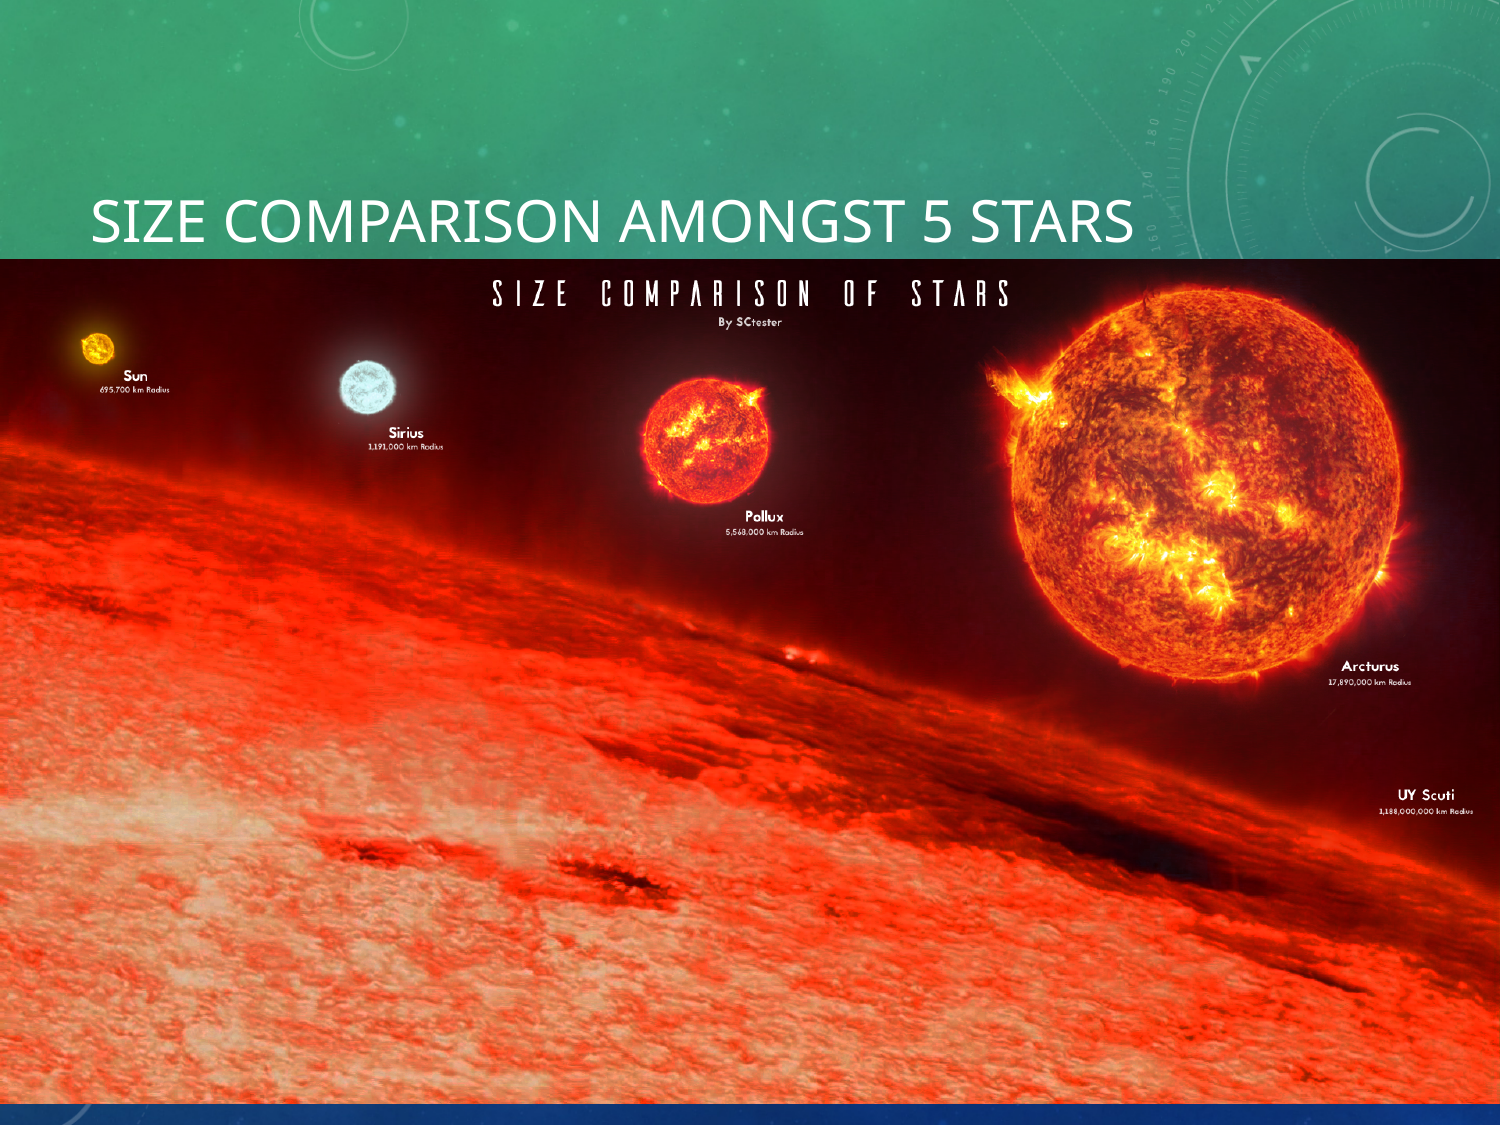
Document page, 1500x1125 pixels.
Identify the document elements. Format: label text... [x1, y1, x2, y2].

picture [0, 0, 1500, 1125]
title Size Comparison amongst 5 stars [75, 99, 1350, 258]
